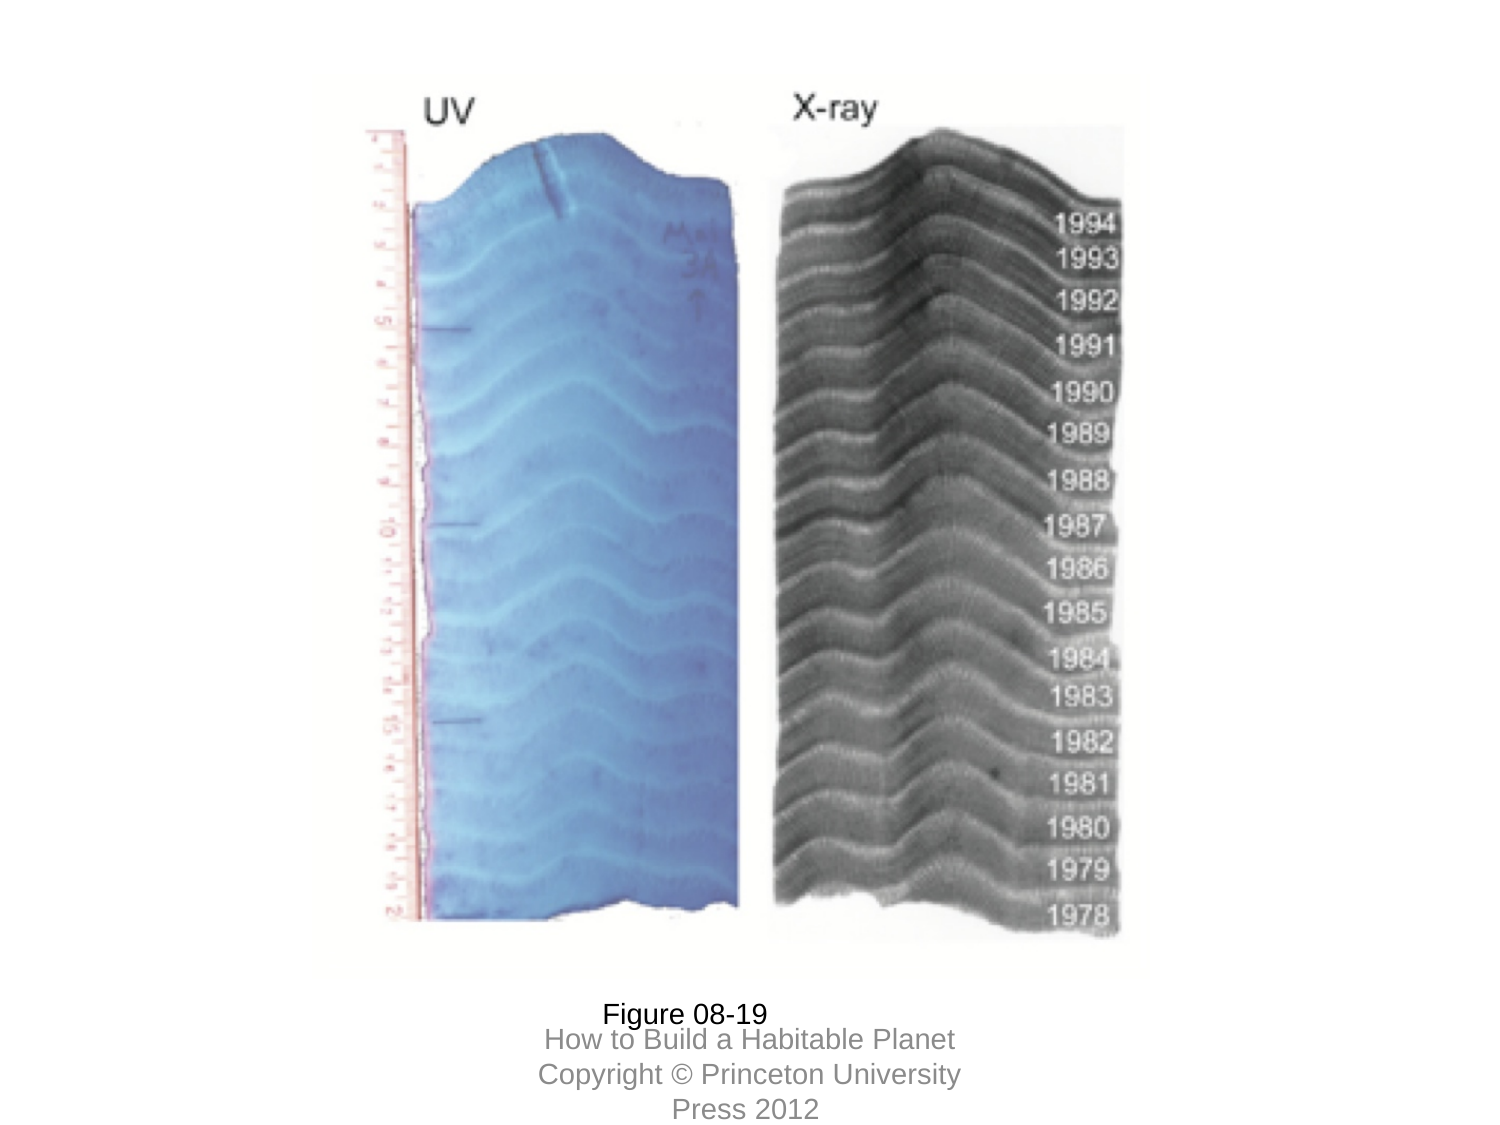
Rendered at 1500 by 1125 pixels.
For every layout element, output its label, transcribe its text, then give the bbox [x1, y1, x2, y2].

list Figure 08-19 [587, 987, 938, 1042]
footer How to Build a Habitable Planet Copyright © Princeton University Press 2012 [512, 1042, 988, 1103]
picture [312, 74, 1151, 980]
